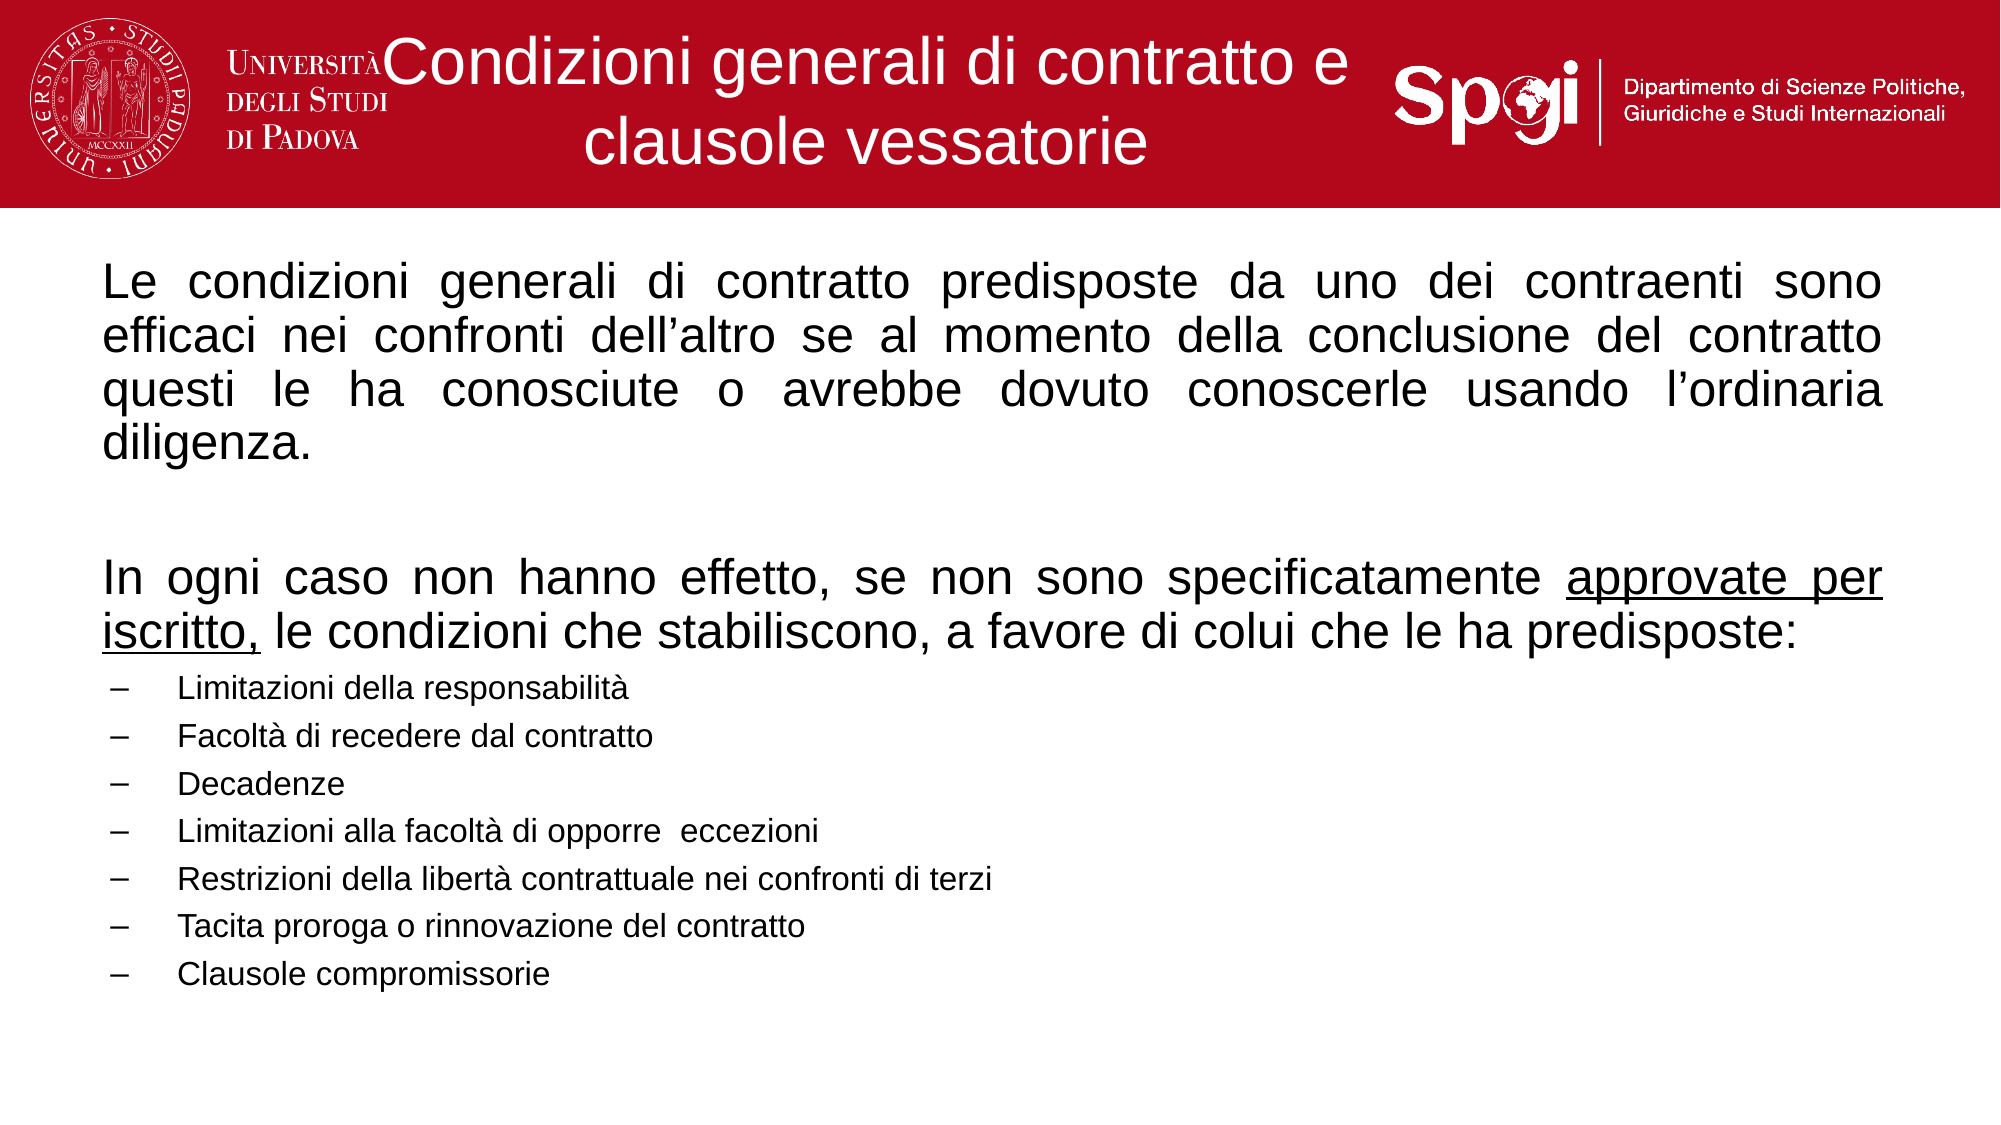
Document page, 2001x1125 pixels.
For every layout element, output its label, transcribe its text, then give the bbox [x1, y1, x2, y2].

picture [1377, 54, 1986, 152]
title Condizioni generali di contratto e clausole vessatorie [362, 0, 1372, 197]
picture [30, 18, 362, 179]
list Le condizioni generali di contratto predisposte da uno dei contraenti sono efficaci nei confronti dell’altro se al momento della conclusione del contratto questi le ha conosciute o avrebbe dovuto conoscerle usando l’ordinaria diligenza. In ogni caso non hanno effetto, se non sono specificatamente approvate per iscritto, le condizioni che stabiliscono, a favore di colui che le ha predisposte: Limitazioni della responsabilità Facoltà di recedere dal contratto Decadenze Limitazioni alla facoltà di opporre eccezioni Restrizioni della libertà contrattuale nei confronti di terzi Tacita proroga o rinnovazione del contratto Clausole compromissorie [12, 247, 1899, 1075]
